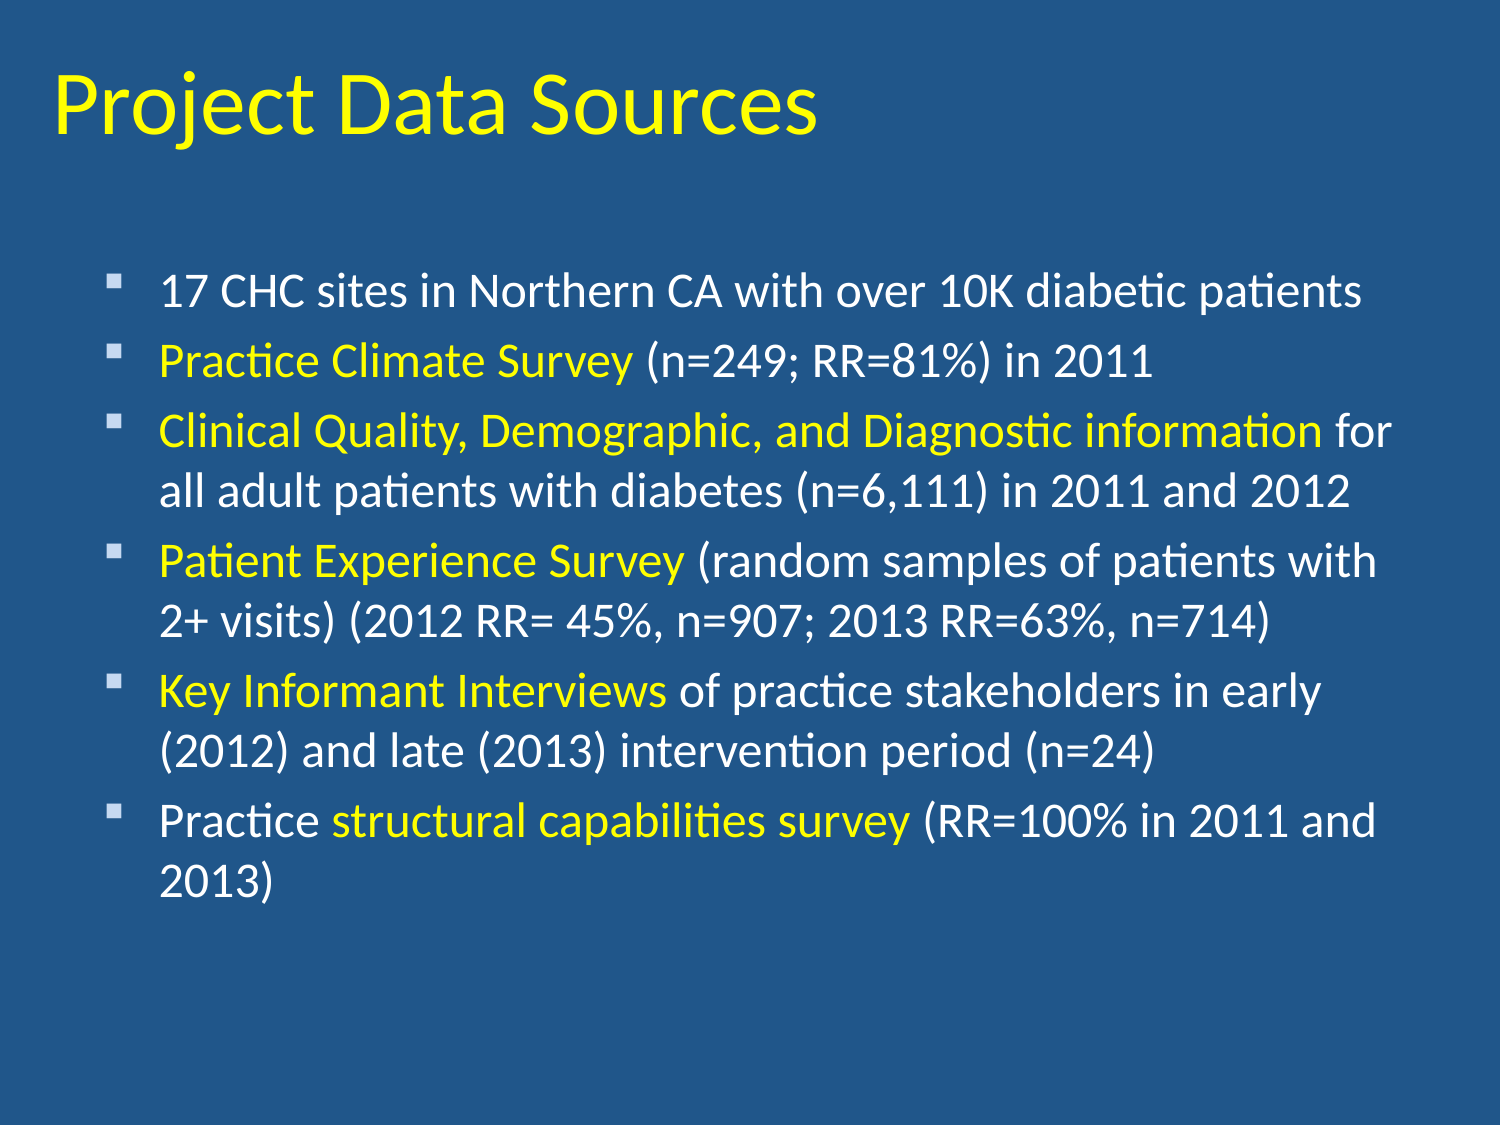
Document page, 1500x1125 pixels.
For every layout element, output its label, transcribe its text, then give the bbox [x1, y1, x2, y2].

title Project Data Sources [37, 4, 1463, 192]
list 17 CHC sites in Northern CA with over 10K diabetic patients Practice Climate Survey (n=249; RR=81%) in 2011 Clinical Quality, Demographic, and Diagnostic information for all adult patients with diabetes (n=6,111) in 2011 and 2012 Patient Experience Survey (random samples of patients with 2+ visits) (2012 RR= 45%, n=907; 2013 RR=63%, n=714) Key Informant Interviews of practice stakeholders in early (2012) and late (2013) intervention period (n=24) Practice structural capabilities survey (RR=100% in 2011 and 2013) [87, 249, 1450, 993]
